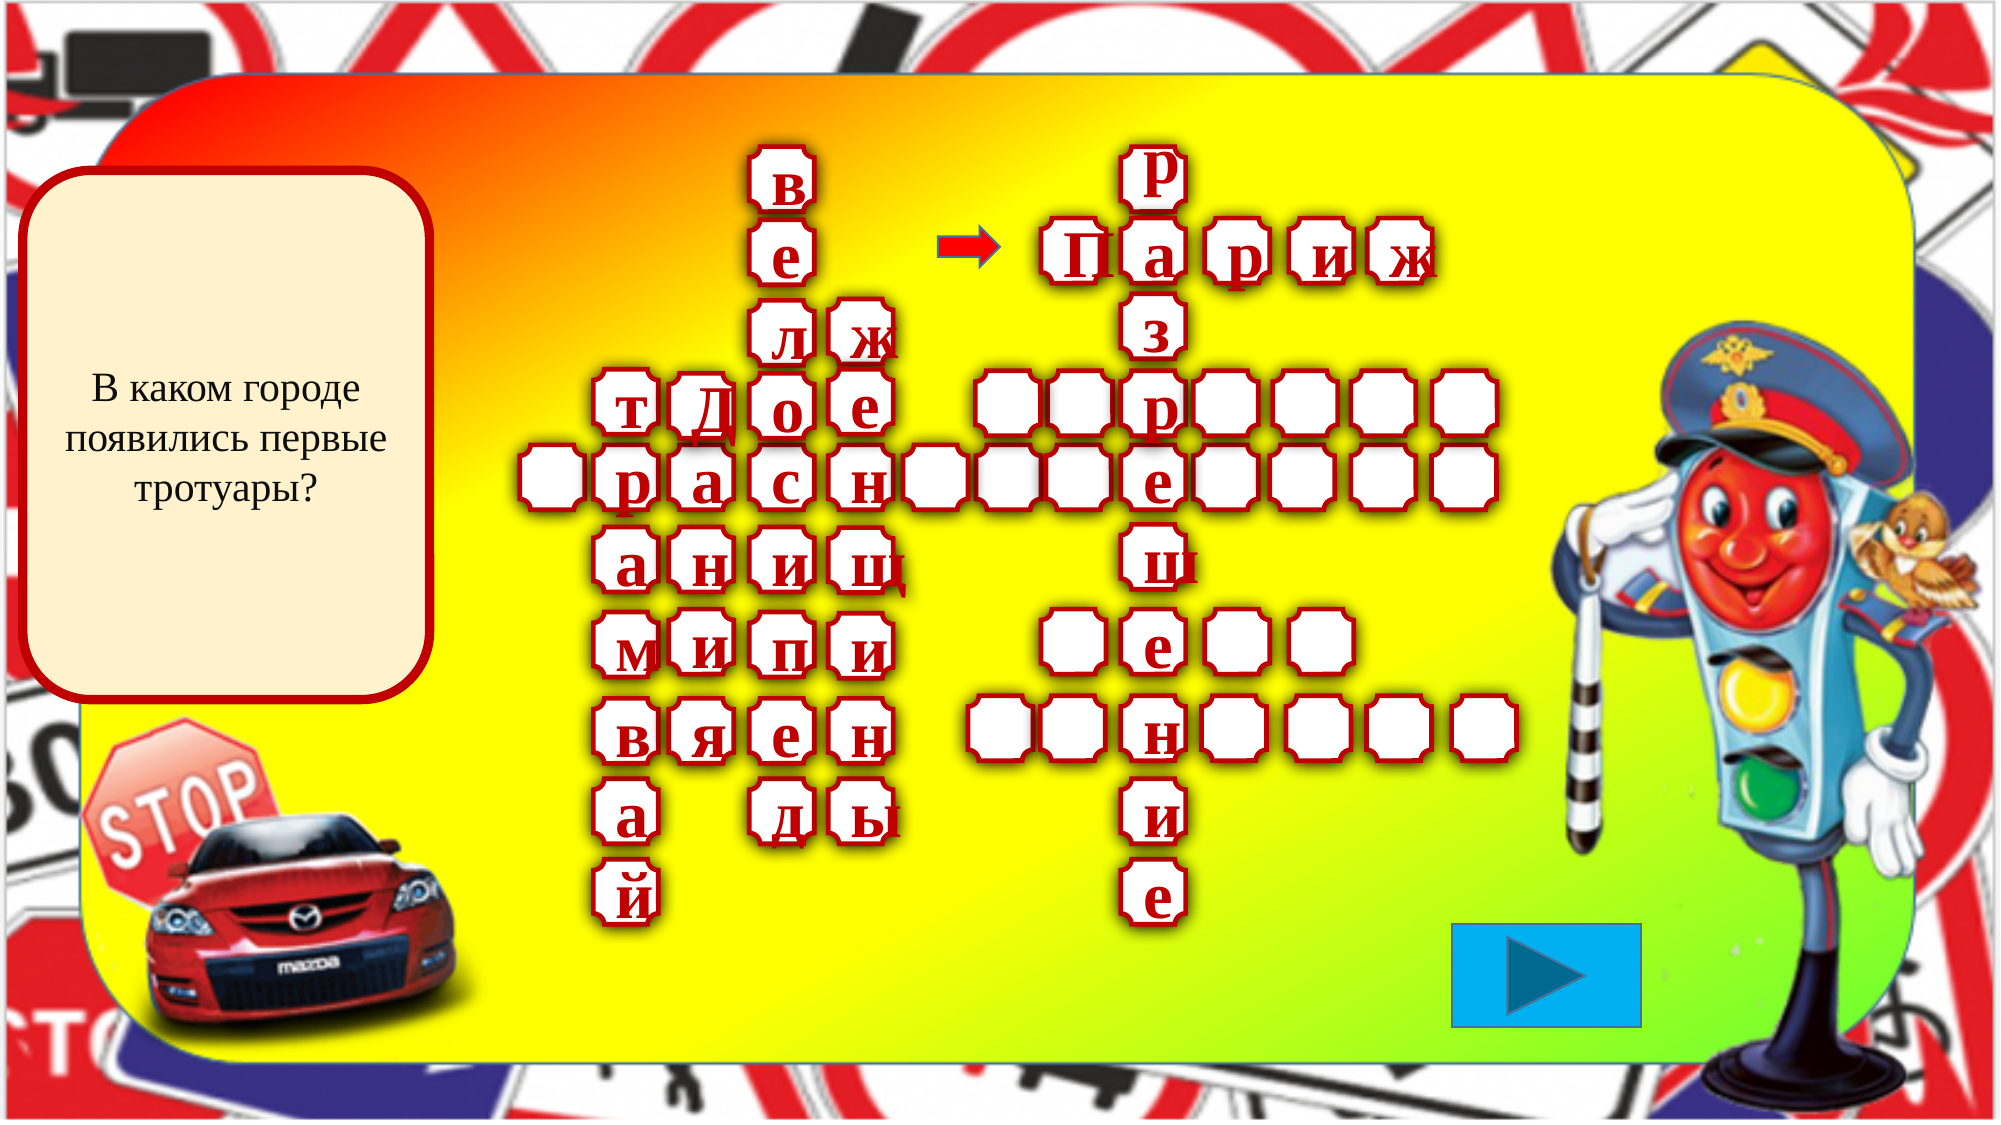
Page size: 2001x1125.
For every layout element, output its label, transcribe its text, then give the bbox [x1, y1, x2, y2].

text_box е [827, 368, 895, 436]
text_box н [827, 450, 891, 511]
text_box [1268, 450, 1336, 511]
text_box [1039, 608, 1108, 676]
text_box В каком городе появились первые тротуары? [21, 169, 431, 701]
text_box [1192, 369, 1259, 437]
text_box з [1119, 292, 1187, 359]
text_box р [1203, 217, 1271, 285]
text_box [1271, 369, 1339, 437]
text_box а [592, 525, 657, 593]
text_box ш [1119, 523, 1187, 591]
text_box и [827, 612, 895, 680]
text_box [1349, 450, 1417, 511]
text_box [1198, 451, 1257, 511]
text_box щ [827, 526, 895, 594]
text_box [1450, 694, 1518, 762]
text_box е [1119, 450, 1187, 511]
text_box е [1119, 859, 1187, 926]
text_box [966, 694, 1028, 762]
text_box Д [667, 372, 735, 440]
text_box [1284, 694, 1352, 762]
text_box д [748, 779, 816, 845]
text_box [936, 223, 1002, 270]
text_box рр [1119, 145, 1187, 207]
text_box [1203, 608, 1271, 676]
text_box [974, 369, 1042, 437]
text_box и [1287, 217, 1355, 285]
text_box м [592, 610, 656, 678]
text_box [902, 443, 970, 511]
text_box [980, 451, 1034, 511]
text_box л [748, 299, 815, 362]
text_box [1039, 694, 1107, 762]
text_box [1365, 694, 1433, 762]
text_box [1200, 694, 1268, 762]
text_box й [592, 859, 660, 926]
text_box [1053, 369, 1108, 437]
text_box е [748, 218, 816, 286]
text_box е [1119, 608, 1187, 676]
text_box ж [1366, 217, 1434, 285]
text_box [518, 443, 581, 511]
text_box е [748, 697, 815, 765]
text_box а [1119, 217, 1187, 283]
text_box п [748, 610, 816, 678]
text_box а [592, 779, 660, 845]
text_box [1287, 608, 1355, 676]
text_box р [592, 450, 657, 511]
text_box с [748, 452, 815, 511]
text_box [1451, 923, 1642, 1028]
text_box о [748, 372, 815, 440]
text_box н [1119, 694, 1187, 762]
text_box я [667, 697, 735, 765]
text_box и [667, 608, 735, 676]
text_box а [667, 452, 735, 511]
text_box т [592, 368, 659, 436]
text_box р [1119, 369, 1181, 437]
text_box н [667, 525, 735, 593]
text_box н [827, 697, 895, 765]
text_box [1045, 450, 1108, 511]
text_box в [592, 697, 657, 765]
text_box [1430, 450, 1498, 511]
text_box в [748, 145, 816, 208]
picture [0, 0, 2001, 1125]
text_box [1431, 369, 1499, 437]
text_box ы [827, 779, 895, 845]
text_box П [1039, 217, 1107, 285]
text_box ж [827, 297, 895, 359]
text_box и [1119, 777, 1187, 845]
text_box и [748, 525, 816, 593]
text_box [1351, 369, 1417, 437]
